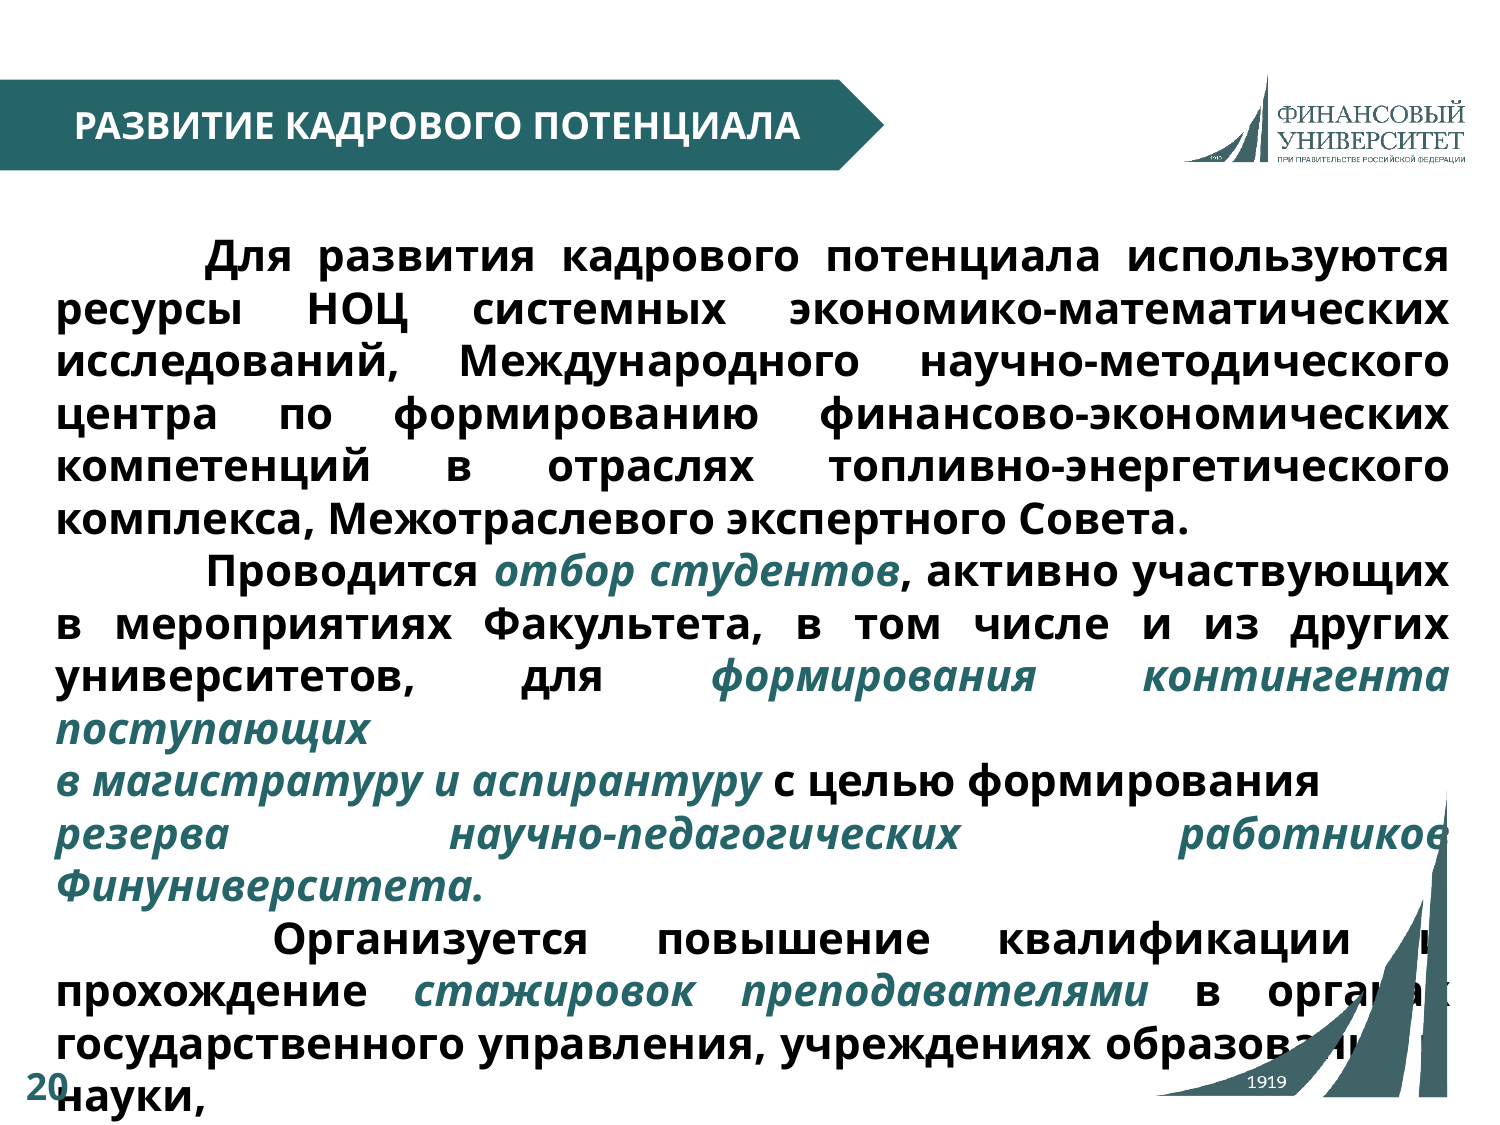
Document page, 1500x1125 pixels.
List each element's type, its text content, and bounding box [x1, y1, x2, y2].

text_box [0, 155, 856, 172]
text_box 20 [0, 1055, 95, 1116]
picture [1150, 766, 1466, 1125]
text_box РАЗВИТИЕ КАДРОВОГО ПОТЕНЦИАЛА [0, 94, 885, 155]
text_box [0, 78, 855, 94]
text_box Для развития кадрового потенциала используются ресурсы НОЦ системных экономико-математических исследований, Международного научно-методического центра по формированию финансово-экономических компетенций в отраслях топливно-энергетического комплекса, Межотраслевого экспертного Совета. Проводится отбор студентов, активно участвующих в мероприятиях Факультета, в том числе и из других университетов, для формирования контингента поступающих в магистратуру и аспирантуру с целью формирования резерва научно-педагогических работников Финуниверситета. Организуется повышение квалификации и прохождение стажировок преподавателями в органах государственного управления, учреждениях образования и науки, в топливно-энергетических компаниях. [40, 220, 1466, 1125]
picture [1182, 70, 1466, 171]
